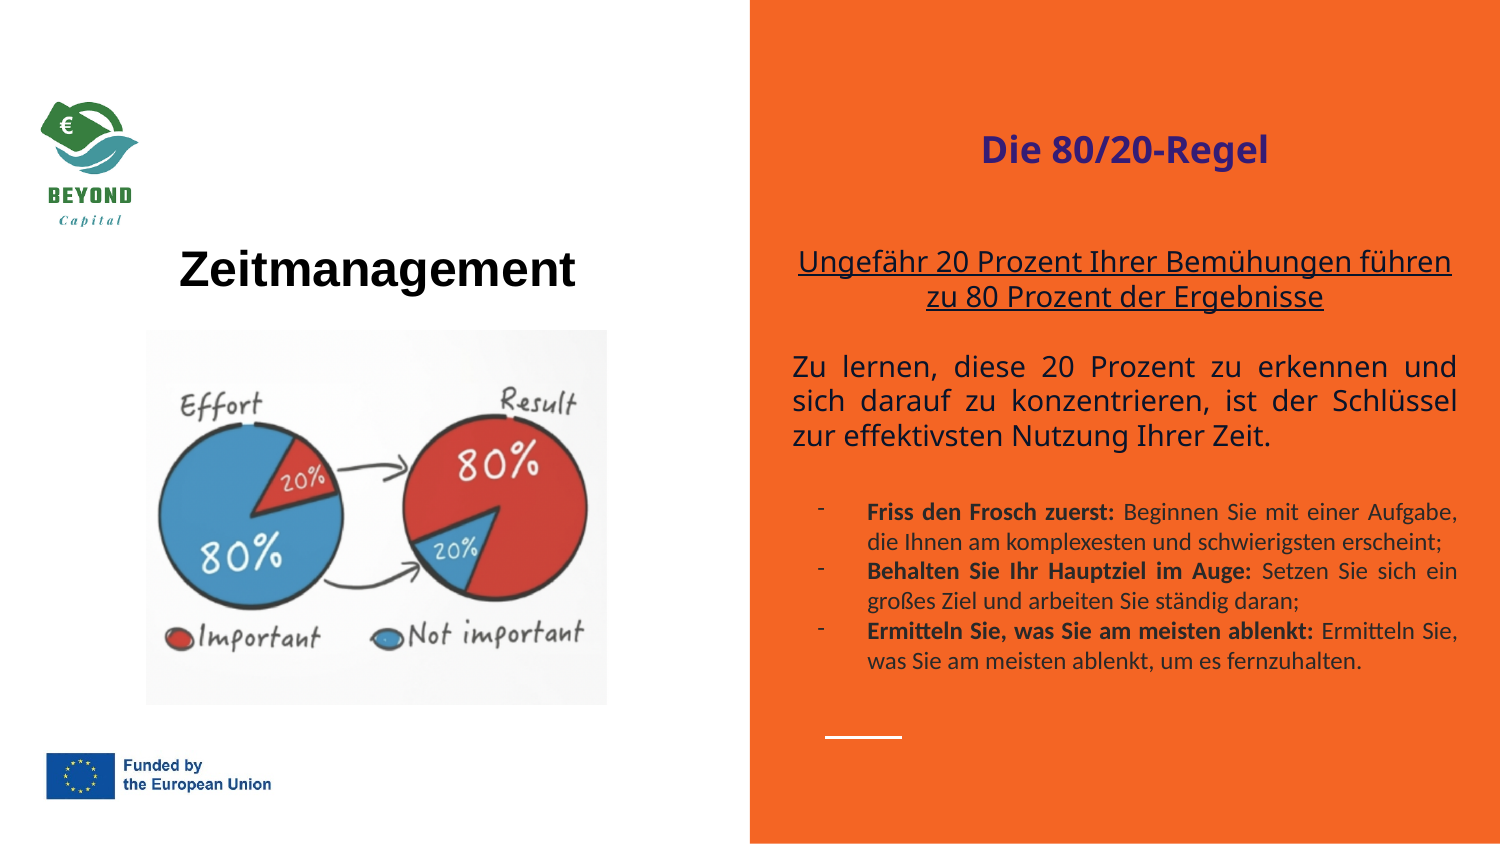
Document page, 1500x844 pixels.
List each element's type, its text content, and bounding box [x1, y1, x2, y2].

text_box Die 80/20-Regel [879, 111, 1372, 187]
title Zeitmanagement [46, 158, 710, 375]
picture [146, 330, 610, 706]
list Ungefähr 20 Prozent Ihrer Bemühungen führen zu 80 Prozent der Ergebnisse Zu lernen, diese 20 Prozent zu erkennen und sich darauf zu konzentrieren, ist der Schlüssel zur effektivsten Nutzung Ihrer Zeit. Friss den Frosch zuerst: Beginnen Sie mit einer Aufgabe, die Ihnen am komplexesten und schwierigsten erscheint; Behalten Sie Ihr Hauptziel im Auge: Setzen Sie sich ein großes Ziel und arbeiten Sie ständig daran; Ermitteln Sie, was Sie am meisten ablenkt: Ermitteln Sie, was Sie am meisten ablenkt, um es fernzuhalten. [777, 135, 1474, 783]
picture [43, 750, 288, 802]
picture [0, 73, 181, 244]
